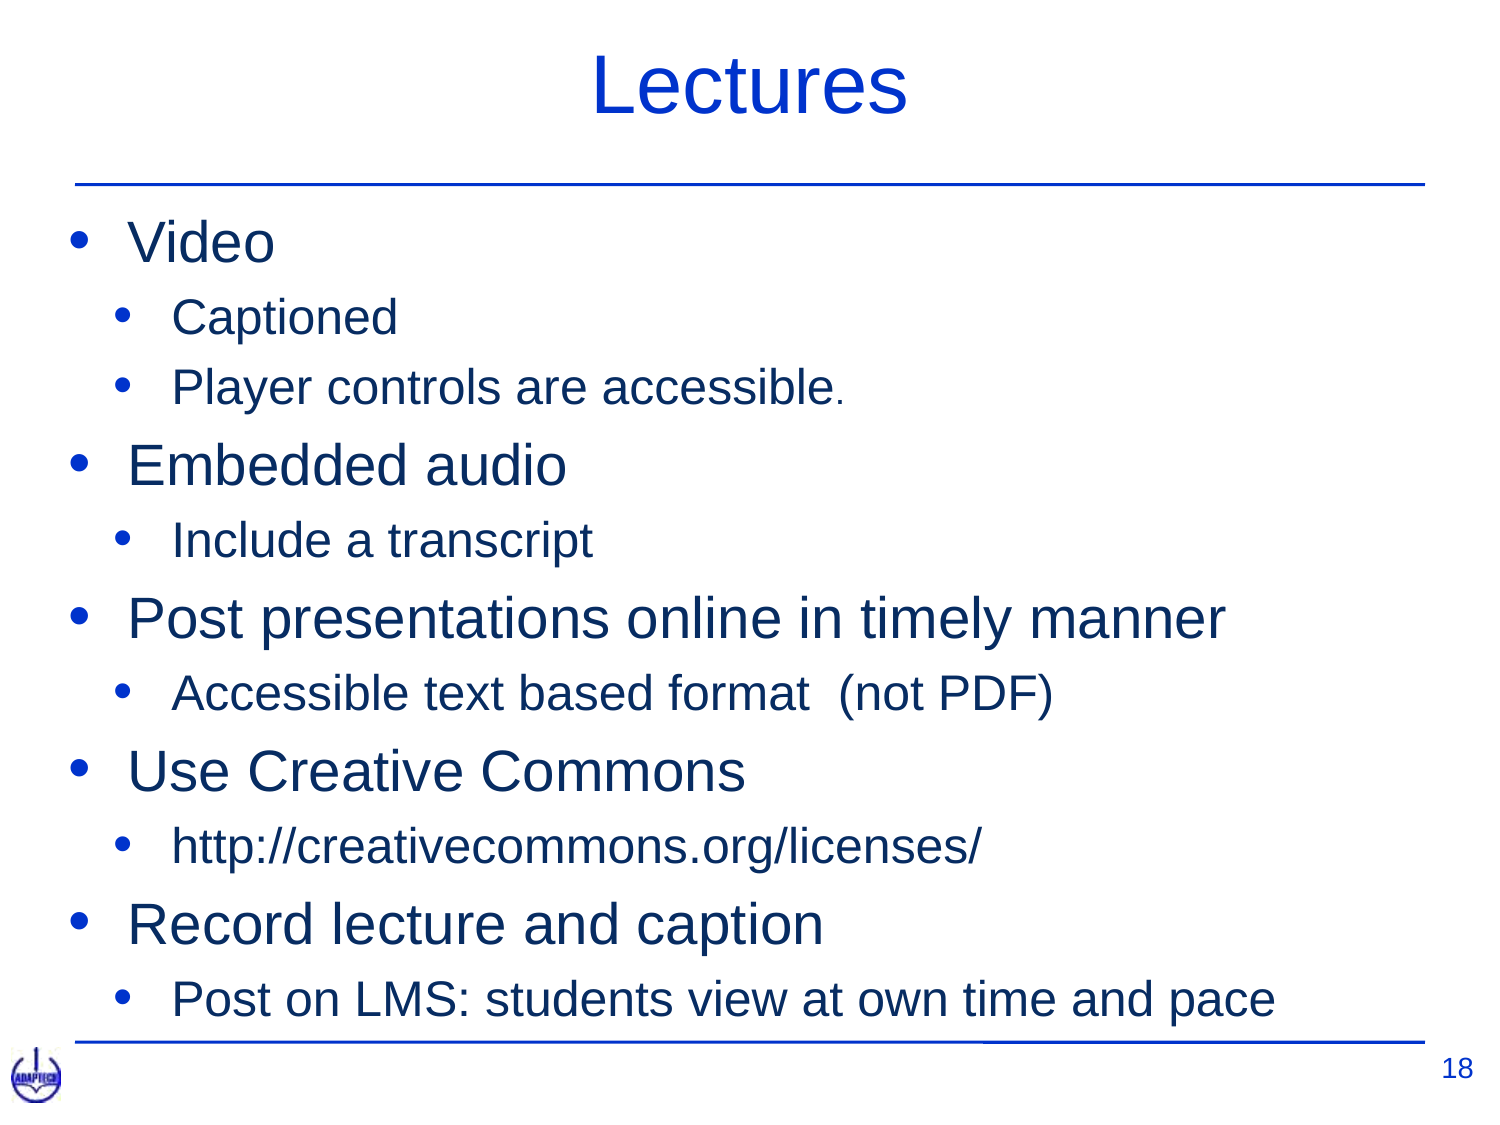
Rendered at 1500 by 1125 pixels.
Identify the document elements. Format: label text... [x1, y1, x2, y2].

title Lectures [75, 24, 1425, 138]
slide_number 18 [1415, 1042, 1500, 1106]
picture [11, 1047, 61, 1103]
list Video Captioned Player controls are accessible. Embedded audio Include a transcript Post presentations online in timely manner Accessible text based format (not PDF) Use Creative Commons http://creativecommons.org/licenses/ Record lecture and caption Post on LMS: students view at own time and pace [53, 196, 1404, 999]
